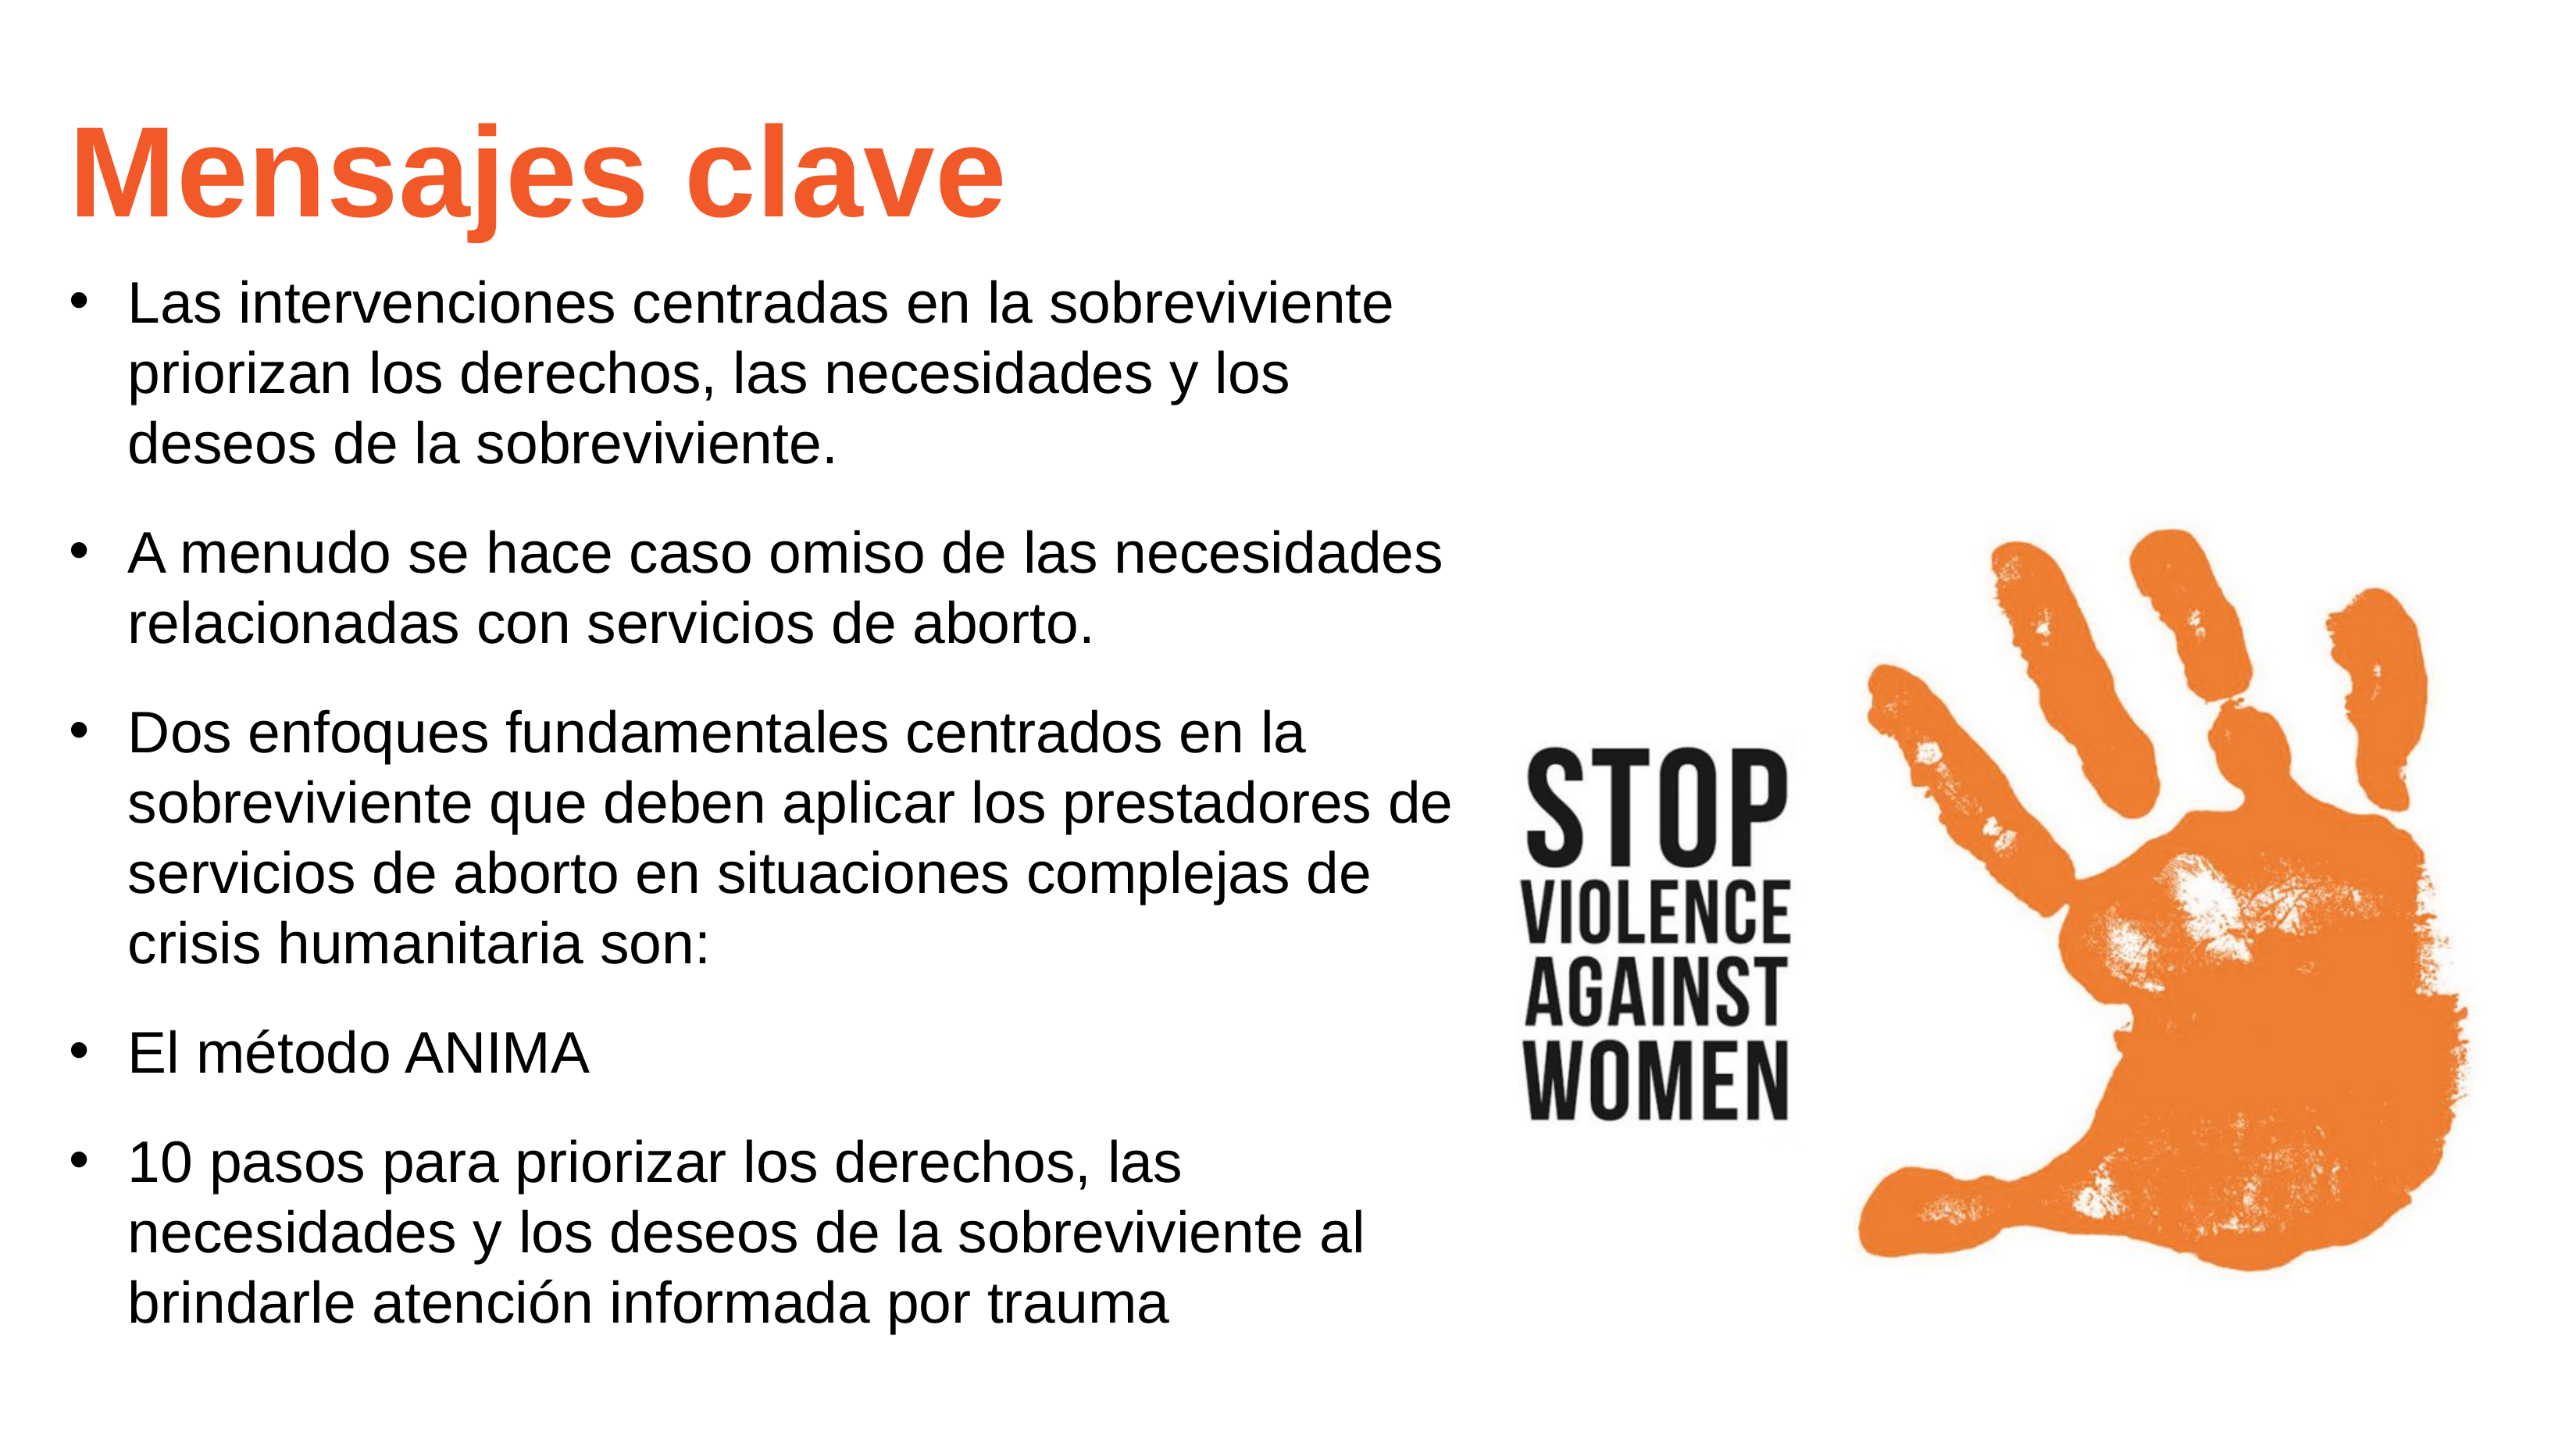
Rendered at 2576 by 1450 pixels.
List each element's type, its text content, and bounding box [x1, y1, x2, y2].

picture [1484, 504, 2519, 1285]
list Las intervenciones centradas en la sobreviviente priorizan los derechos, las necesidades y los deseos de la sobreviviente. A menudo se hace caso omiso de las necesidades relacionadas con servicios de aborto. Dos enfoques fundamentales centrados en la sobreviviente que deben aplicar los prestadores de servicios de aborto en situaciones complejas de crisis humanitaria son: El método ANIMA 10 pasos para priorizar los derechos, las necesidades y los deseos de la sobreviviente al brindarle atención informada por trauma [57, 252, 1485, 983]
title Mensajes clave [57, 76, 2030, 430]
